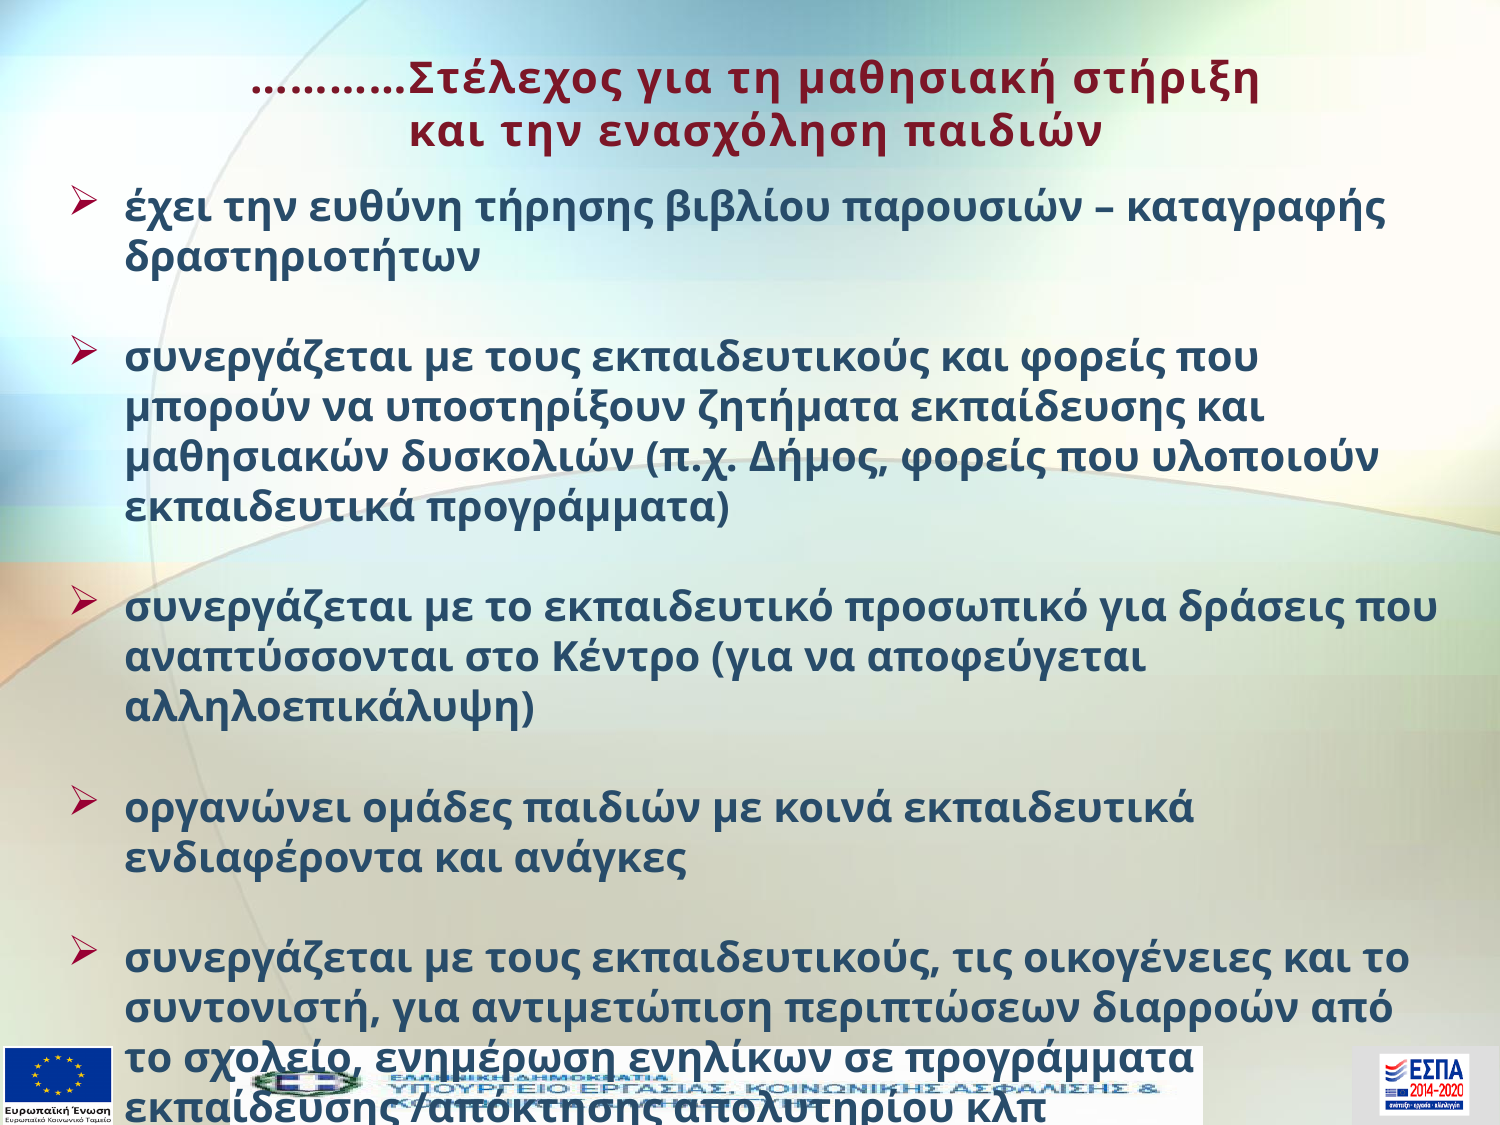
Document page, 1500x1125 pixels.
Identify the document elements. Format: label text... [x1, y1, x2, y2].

text_box …………Στέλεχος για τη μαθησιακή στήριξη και την ενασχόληση παιδιών έχει την ευθύνη τήρησης βιβλίου παρουσιών – καταγραφής δραστηριοτήτων συνεργάζεται με τους εκπαιδευτικούς και φορείς που μπορούν να υποστηρίξουν ζητήματα εκπαίδευσης και μαθησιακών δυσκολιών (π.χ. Δήμος, φορείς που υλοποιούν εκπαιδευτικά προγράμματα) συνεργάζεται με το εκπαιδευτικό προσωπικό για δράσεις που αναπτύσσονται στο Κέντρο (για να αποφεύγεται αλληλοεπικάλυψη) οργανώνει ομάδες παιδιών με κοινά εκπαιδευτικά ενδιαφέροντα και ανάγκες συνεργάζεται με τους εκπαιδευτικούς, τις οικογένειες και το συντονιστή, για αντιμετώπιση περιπτώσεων διαρροών από το σχολείο, ενημέρωση ενηλίκων σε προγράμματα εκπαίδευσης /απόκτησης απολυτηρίου κλπ [53, 42, 1459, 1125]
picture [229, 1046, 1204, 1125]
picture [0, 0, 1500, 1125]
